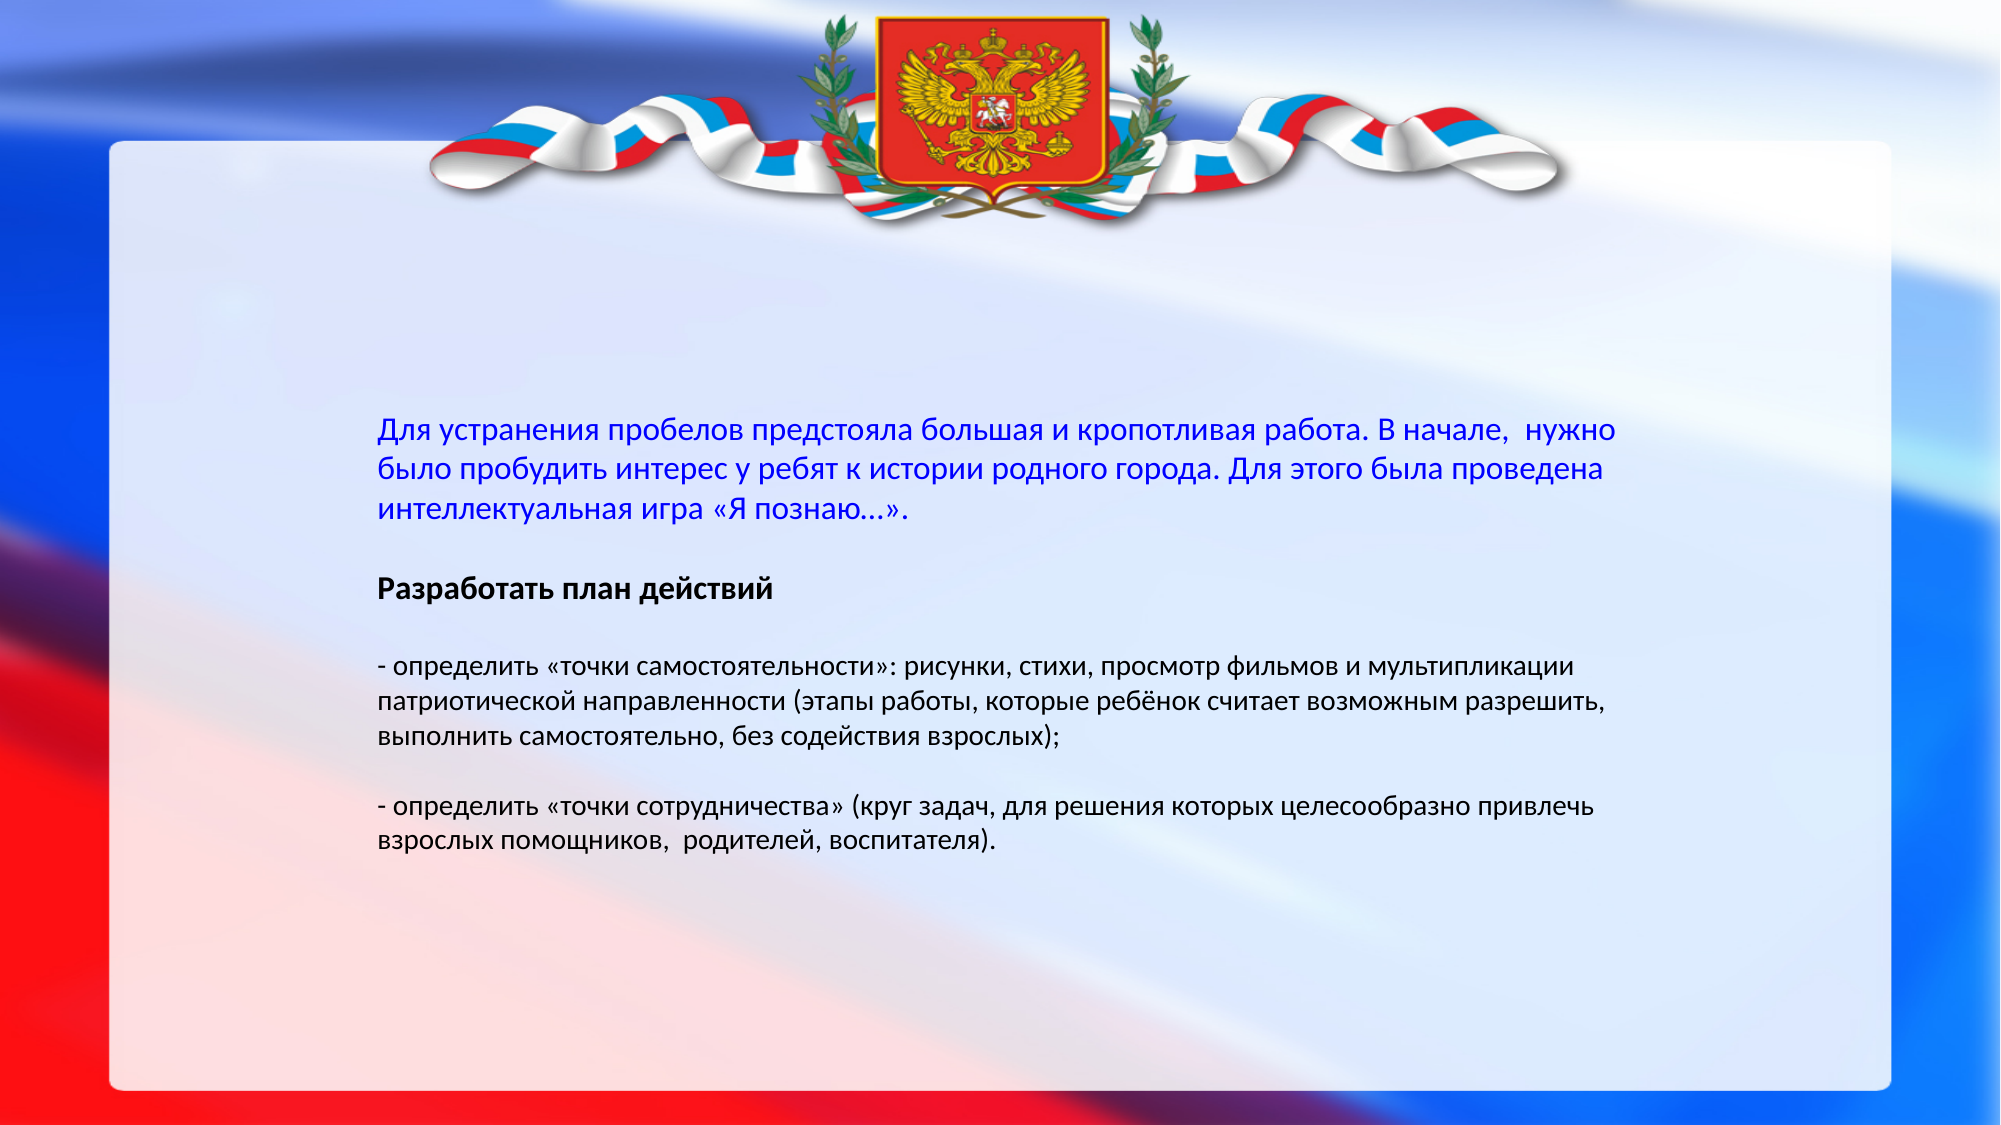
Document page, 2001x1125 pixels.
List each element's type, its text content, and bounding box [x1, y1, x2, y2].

picture [0, 0, 2001, 1125]
title Для устранения пробелов предстояла большая и кропотливая работа. В начале, нужно было пробудить интерес у ребят к истории родного города. Для этого была проведена интеллектуальная игра «Я познаю…». Разработать план действий - определить «точки самостоятельности»: рисунки, стихи, просмотр фильмов и мультипликации патриотической направленности (этапы работы, которые ребёнок считает возможным разрешить, выполнить самостоятельно, без содействия взрослых); - определить «точки сотрудничества» (круг задач, для решения которых целесообразно привлечь взрослых помощников, родителей, воспитателя). [362, 212, 1638, 1051]
